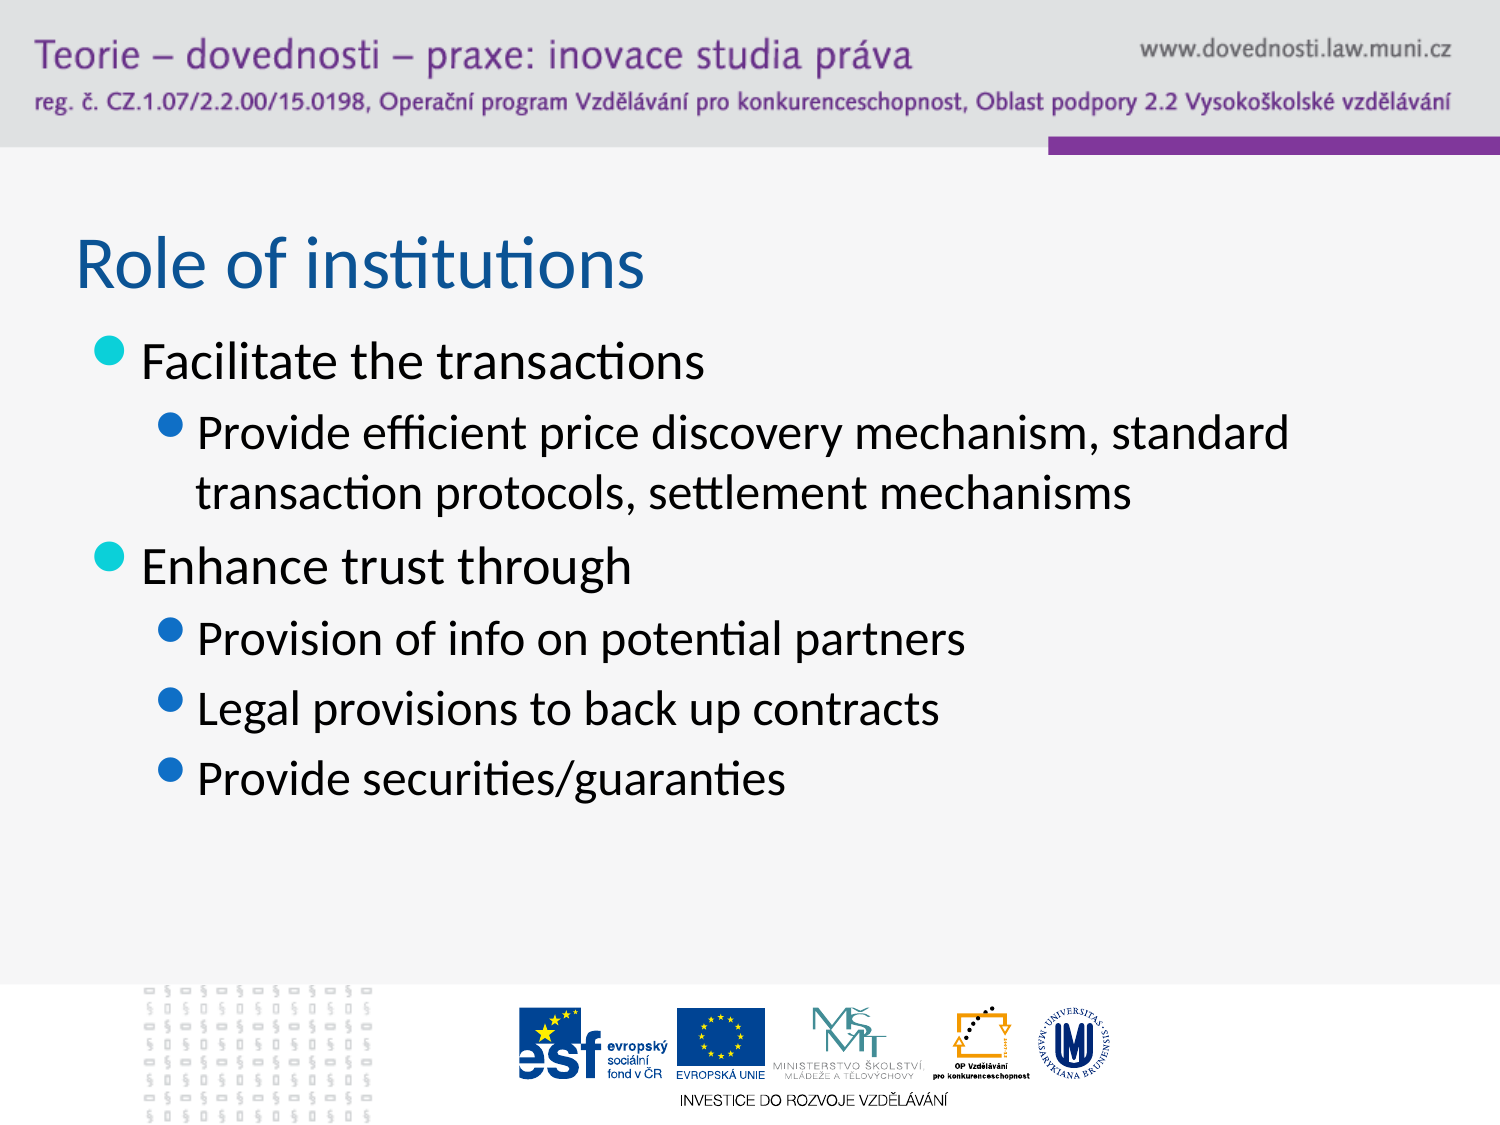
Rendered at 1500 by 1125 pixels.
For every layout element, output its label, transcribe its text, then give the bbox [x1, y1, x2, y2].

list Facilitate the transactions Provide efficient price discovery mechanism, standard transaction protocols, settlement mechanisms Enhance trust through Provision of info on potential partners Legal provisions to back up contracts Provide securities/guaranties [75, 317, 1425, 1038]
picture [141, 1038, 377, 1125]
title Role of institutions [75, 115, 1425, 304]
picture [0, 0, 1500, 984]
